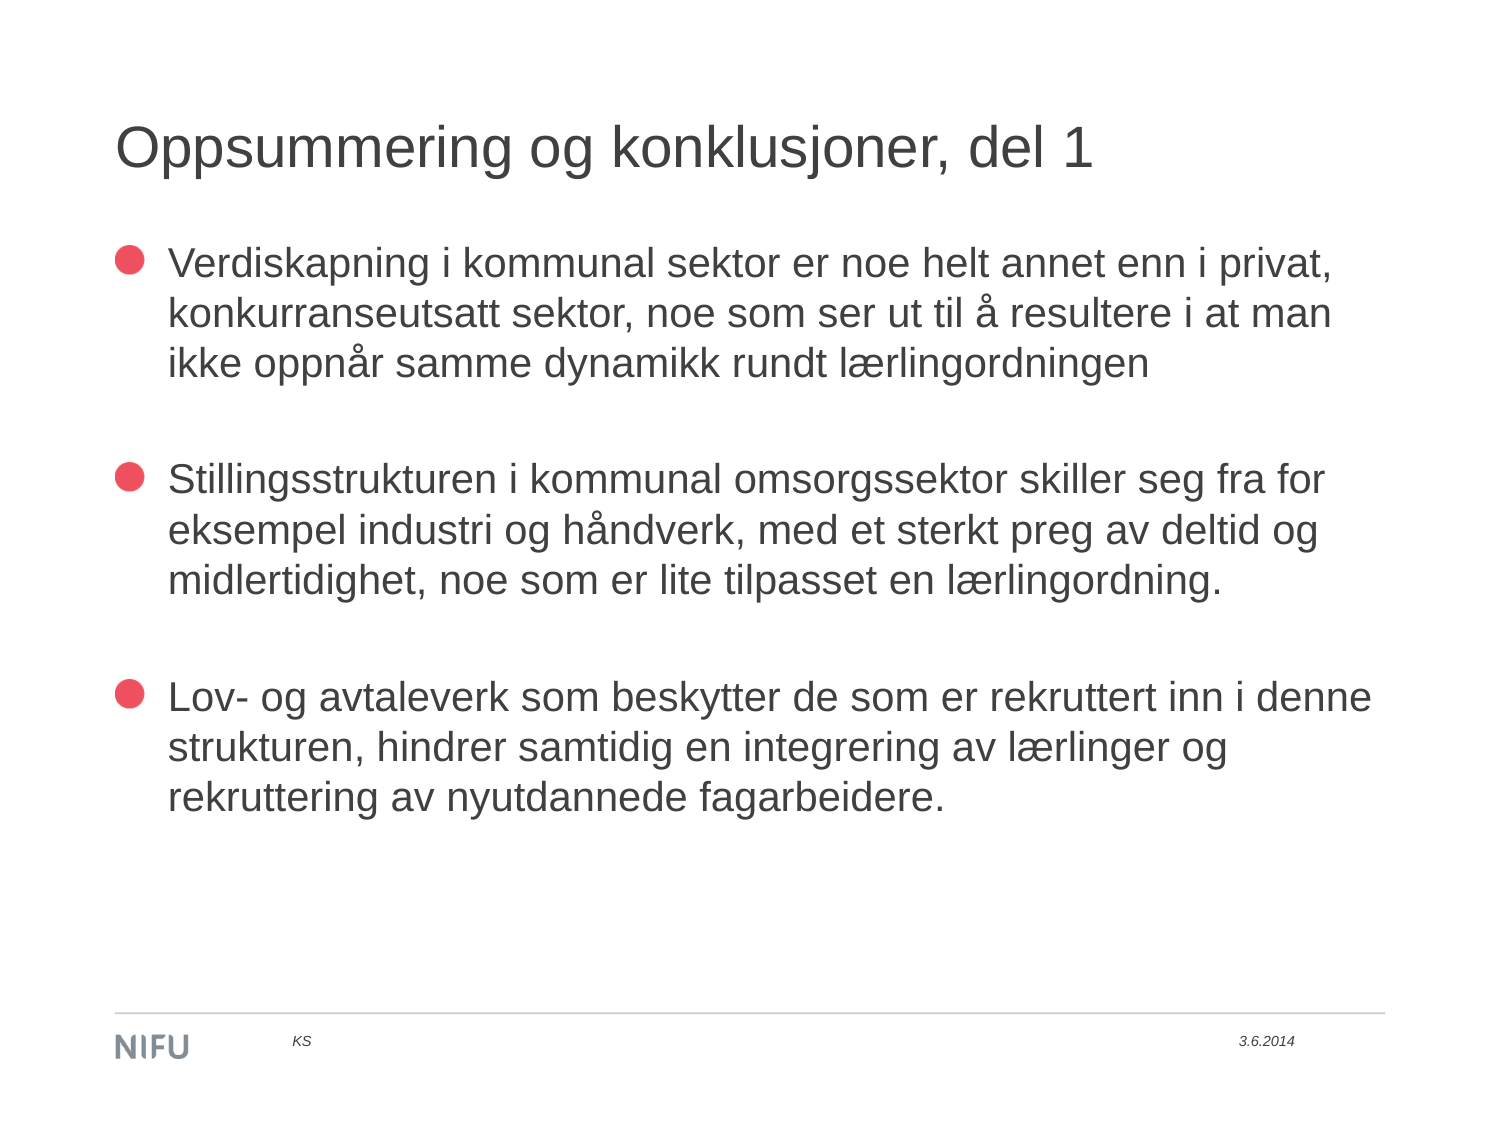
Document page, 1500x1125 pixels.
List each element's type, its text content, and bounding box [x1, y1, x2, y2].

picture [115, 679, 145, 709]
list Verdiskapning i kommunal sektor er noe helt annet enn i privat, konkurranseutsatt sektor, noe som ser ut til å resultere i at man ikke oppnår samme dynamikk rundt lærlingordningen Stillingsstrukturen i kommunal omsorgssektor skiller seg fra for eksempel industri og håndverk, med et sterkt preg av deltid og midlertidighet, noe som er lite tilpasset en lærlingordning. Lov- og avtaleverk som beskytter de som er rekruttert inn i denne strukturen, hindrer samtidig en integrering av lærlinger og rekruttering av nyutdannede fagarbeidere. [115, 235, 1385, 978]
footer KS [292, 1031, 768, 1050]
picture [115, 462, 145, 492]
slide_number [1239, 1031, 1329, 1050]
title Oppsummering og konklusjoner, del 1 [115, 109, 1385, 170]
picture [115, 245, 145, 275]
picture [0, 1028, 196, 1125]
picture [0, 981, 1500, 1023]
